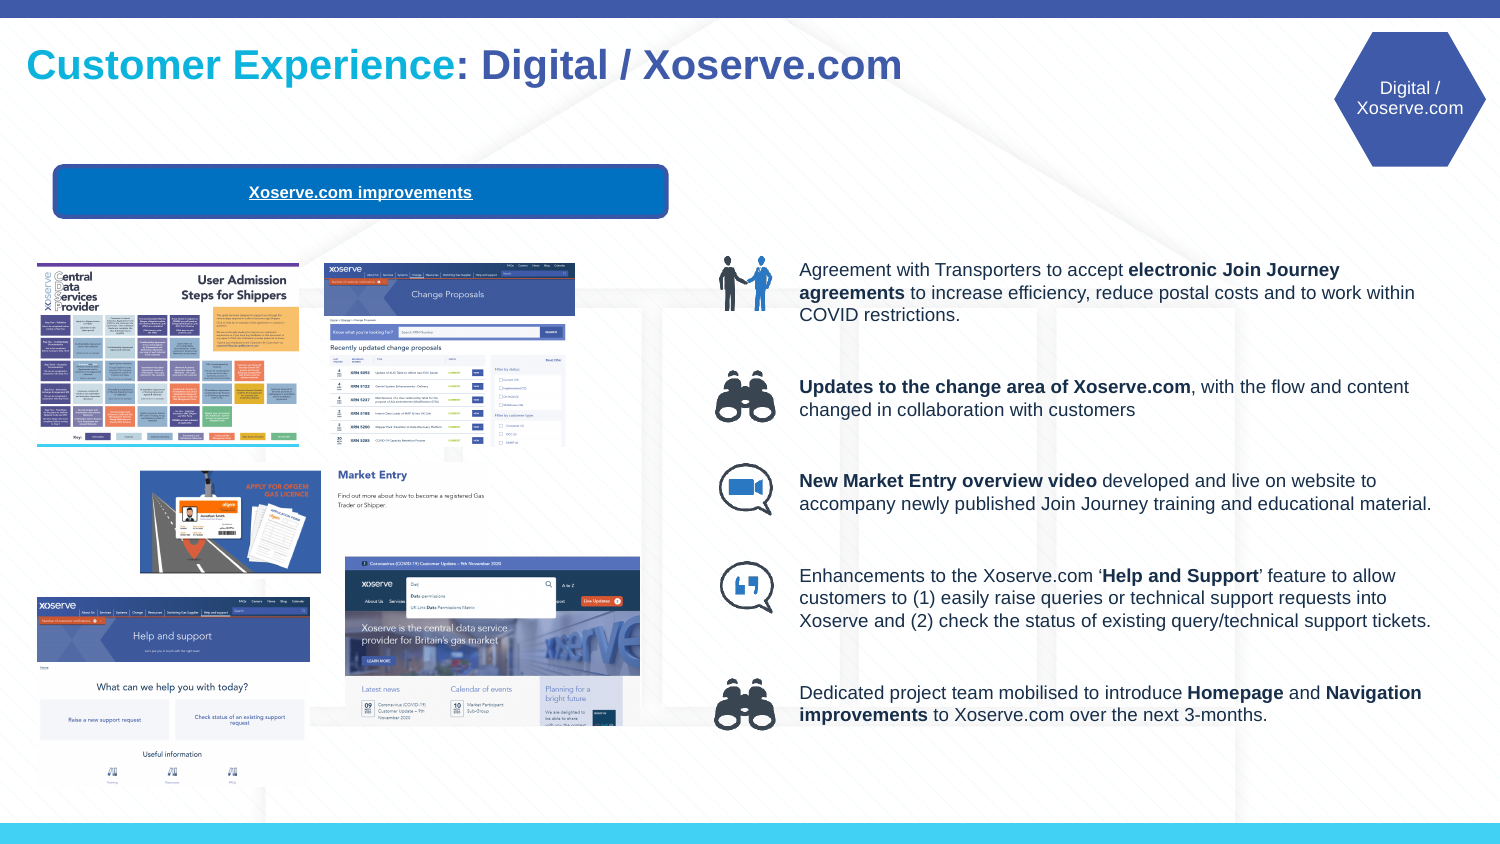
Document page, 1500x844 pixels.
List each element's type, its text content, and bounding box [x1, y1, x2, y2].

text_box Enhancements to the Xoserve.com ‘Help and Support’ feature to allow customers to (1) easily raise queries or technical support requests into Xoserve and (2) check the status of existing query/technical support tickets. [784, 556, 1459, 639]
text_box New Market Entry overview video developed and live on website to accompany newly published Join Journey training and educational material. [784, 461, 1459, 522]
text_box Updates to the change area of Xoserve.com, with the flow and content changed in collaboration with customers [784, 367, 1443, 428]
text_box Customer Experience: Digital / Xoserve.com [11, 20, 1425, 106]
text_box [1331, 29, 1489, 169]
text_box Xoserve.com improvements [52, 164, 669, 219]
text_box Agreement with Transporters to accept electronic Join Journey agreements to increase efficiency, reduce postal costs and to work within COVID restrictions. [784, 250, 1463, 333]
text_box Dedicated project team mobilised to introduce Homepage and Navigation improvements to Xoserve.com over the next 3-months. [784, 673, 1459, 733]
picture [0, 0, 1500, 844]
